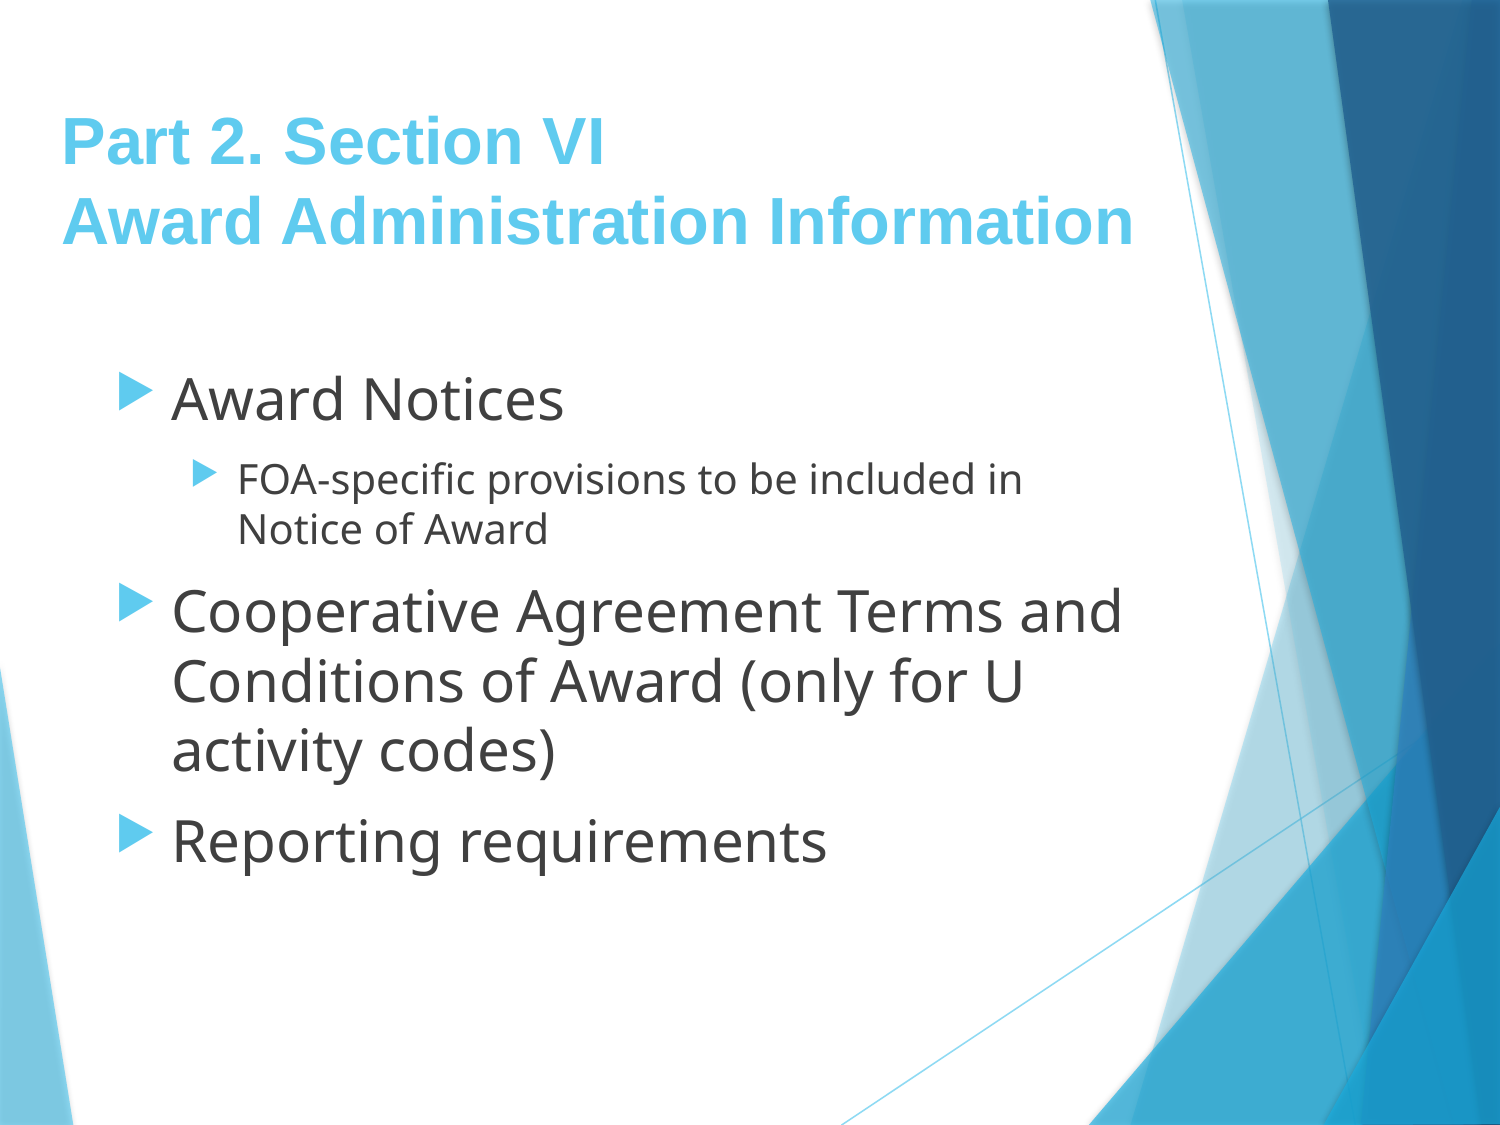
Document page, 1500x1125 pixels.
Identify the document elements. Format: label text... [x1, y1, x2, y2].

list Award Notices FOA-specific provisions to be included in Notice of Award Cooperative Agreement Terms and Conditions of Award (only for U activity codes) Reporting requirements [99, 354, 1142, 992]
title Part 2. Section VI Award Administration Information [46, 90, 1195, 307]
